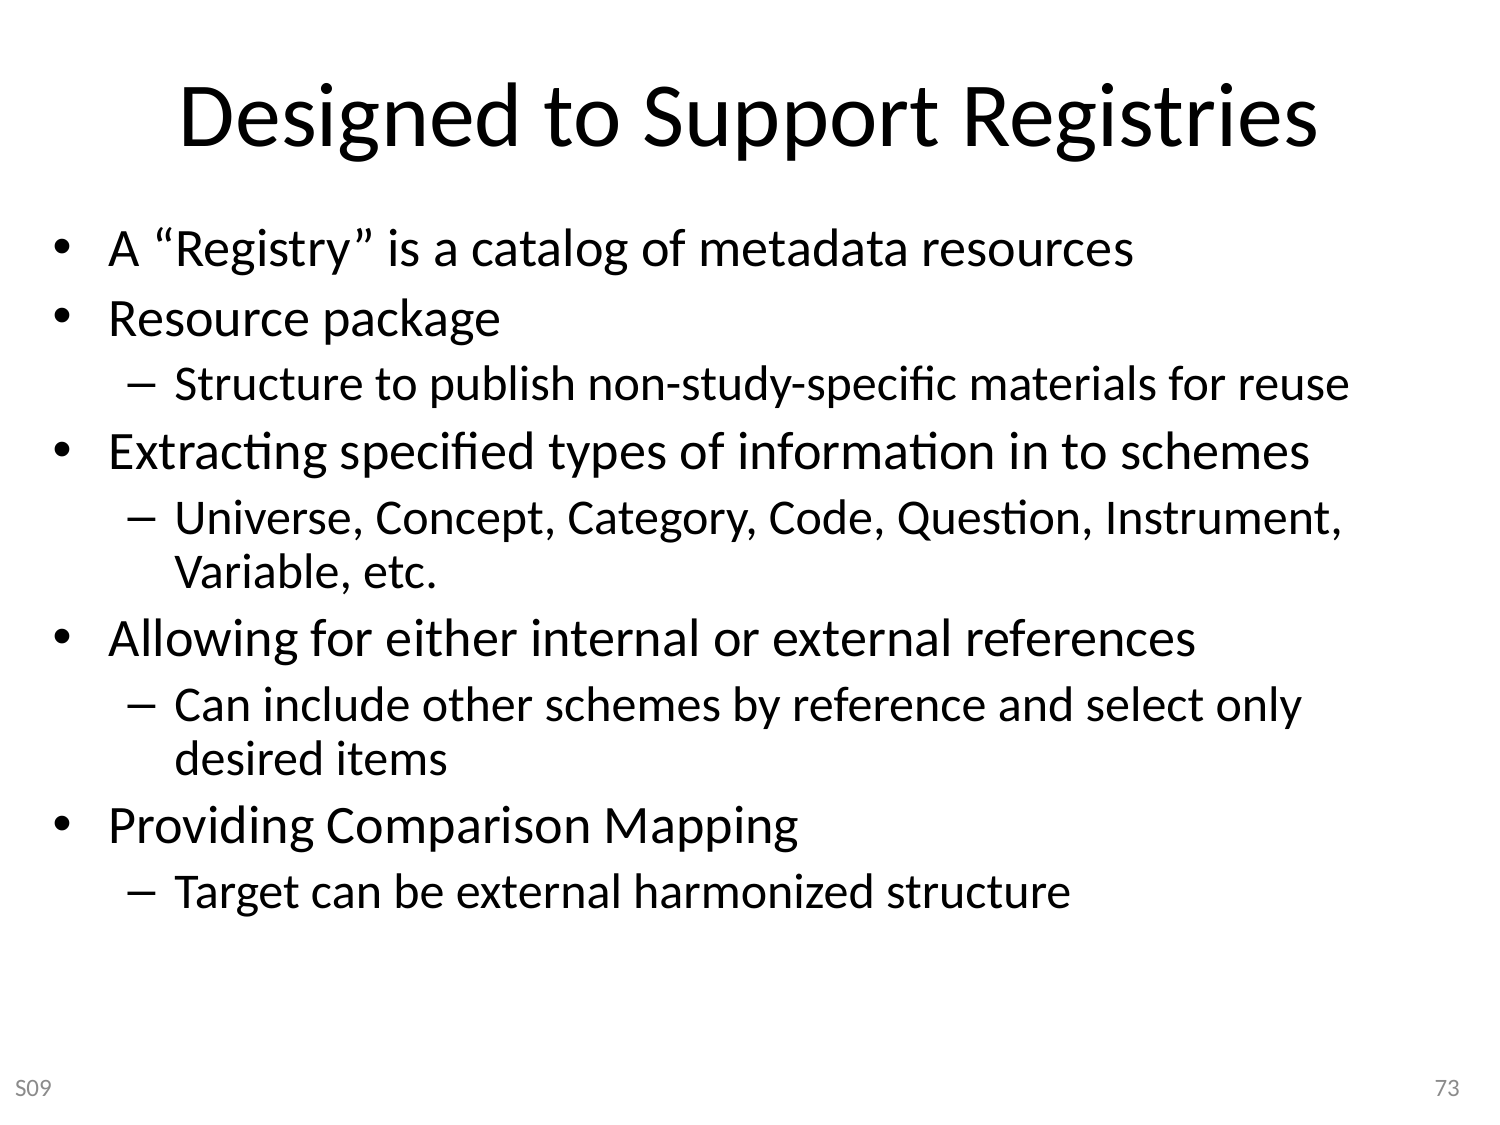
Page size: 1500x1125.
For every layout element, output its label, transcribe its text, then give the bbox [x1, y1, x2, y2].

slide_number S09 [0, 1046, 350, 1125]
slide_number 73 [1125, 1046, 1475, 1125]
list A “Registry” is a catalog of metadata resources Resource package Structure to publish non-study-specific materials for reuse Extracting specified types of information in to schemes Universe, Concept, Category, Code, Question, Instrument, Variable, etc. Allowing for either internal or external references Can include other schemes by reference and select only desired items Providing Comparison Mapping Target can be external harmonized structure [37, 212, 1463, 1030]
title Designed to Support Registries [75, 45, 1425, 175]
